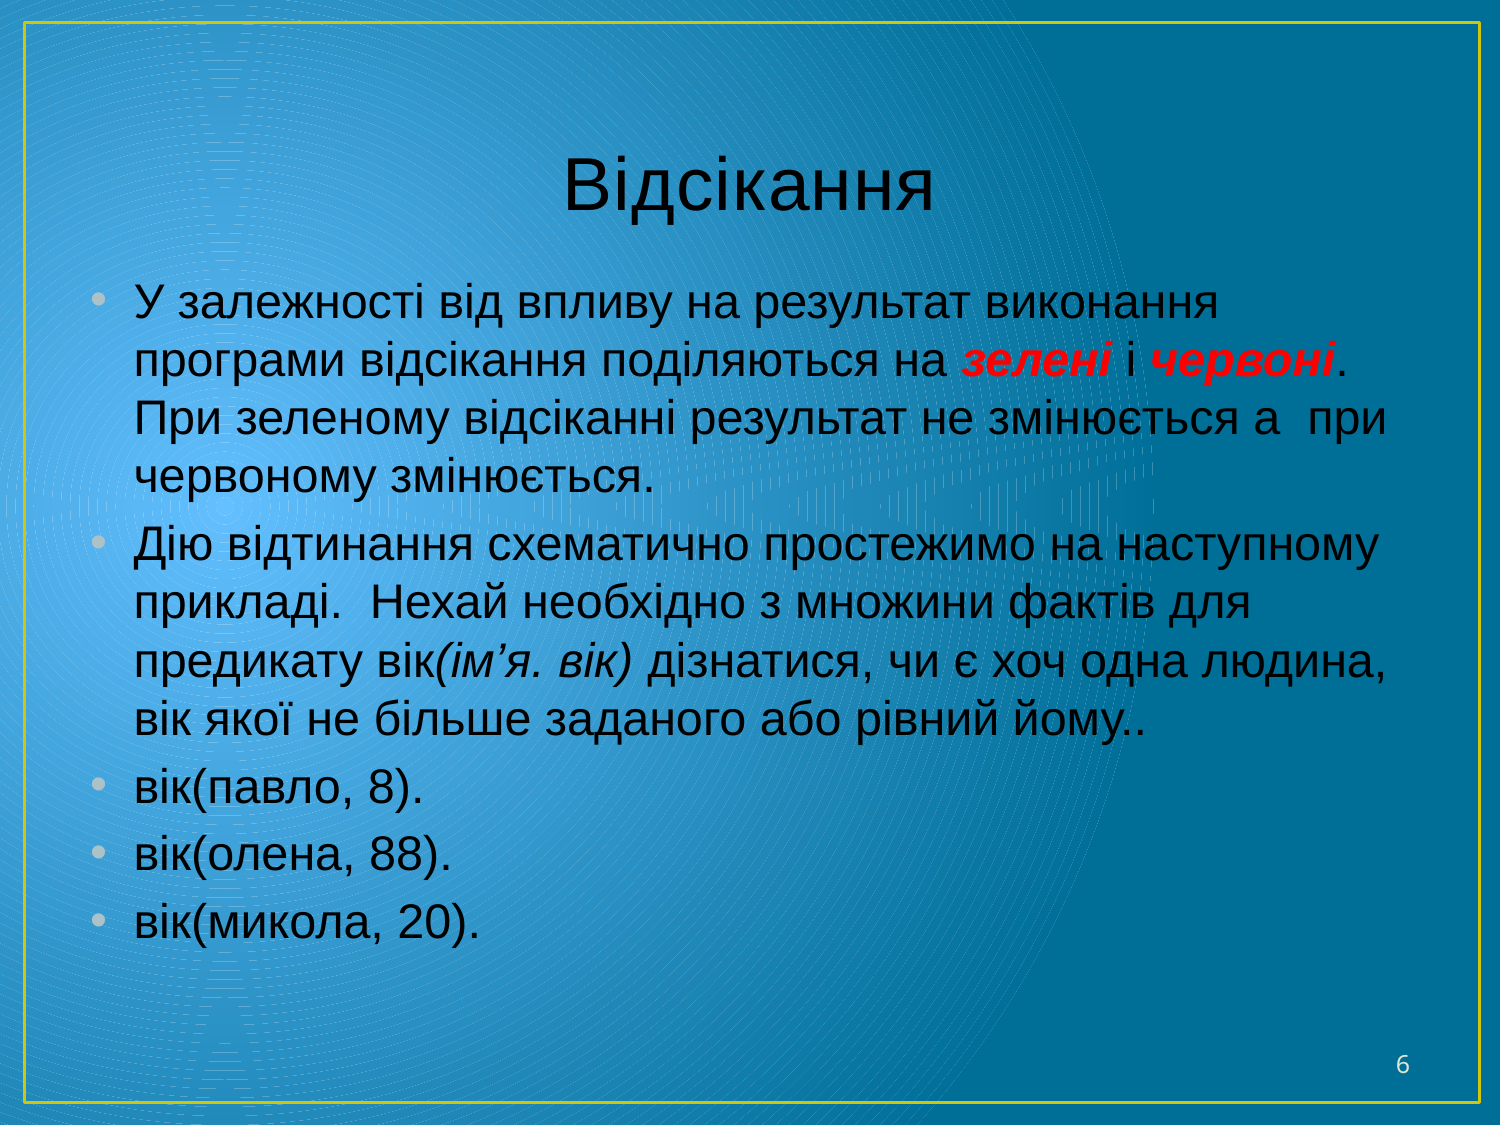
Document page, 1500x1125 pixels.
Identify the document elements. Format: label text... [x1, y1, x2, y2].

slide_number 6 [1074, 1035, 1425, 1096]
list У залежності від впливу на результат виконання програми відсікання поділяються на зелені і червоні. При зеленому відсіканні результат не змінюється а при червоному змінюється. Дію відтинання схематично простежимо на наступному прикладі. Нехай необхідно з множини фактів для предикату вік(ім’я. вік) дізнатися, чи є хоч одна людина, вік якої не більше заданого або рівний йому.. вік(павло, 8). вік(олена, 88). вік(микола, 20). [75, 262, 1425, 1005]
title Відсікання [75, 45, 1425, 233]
